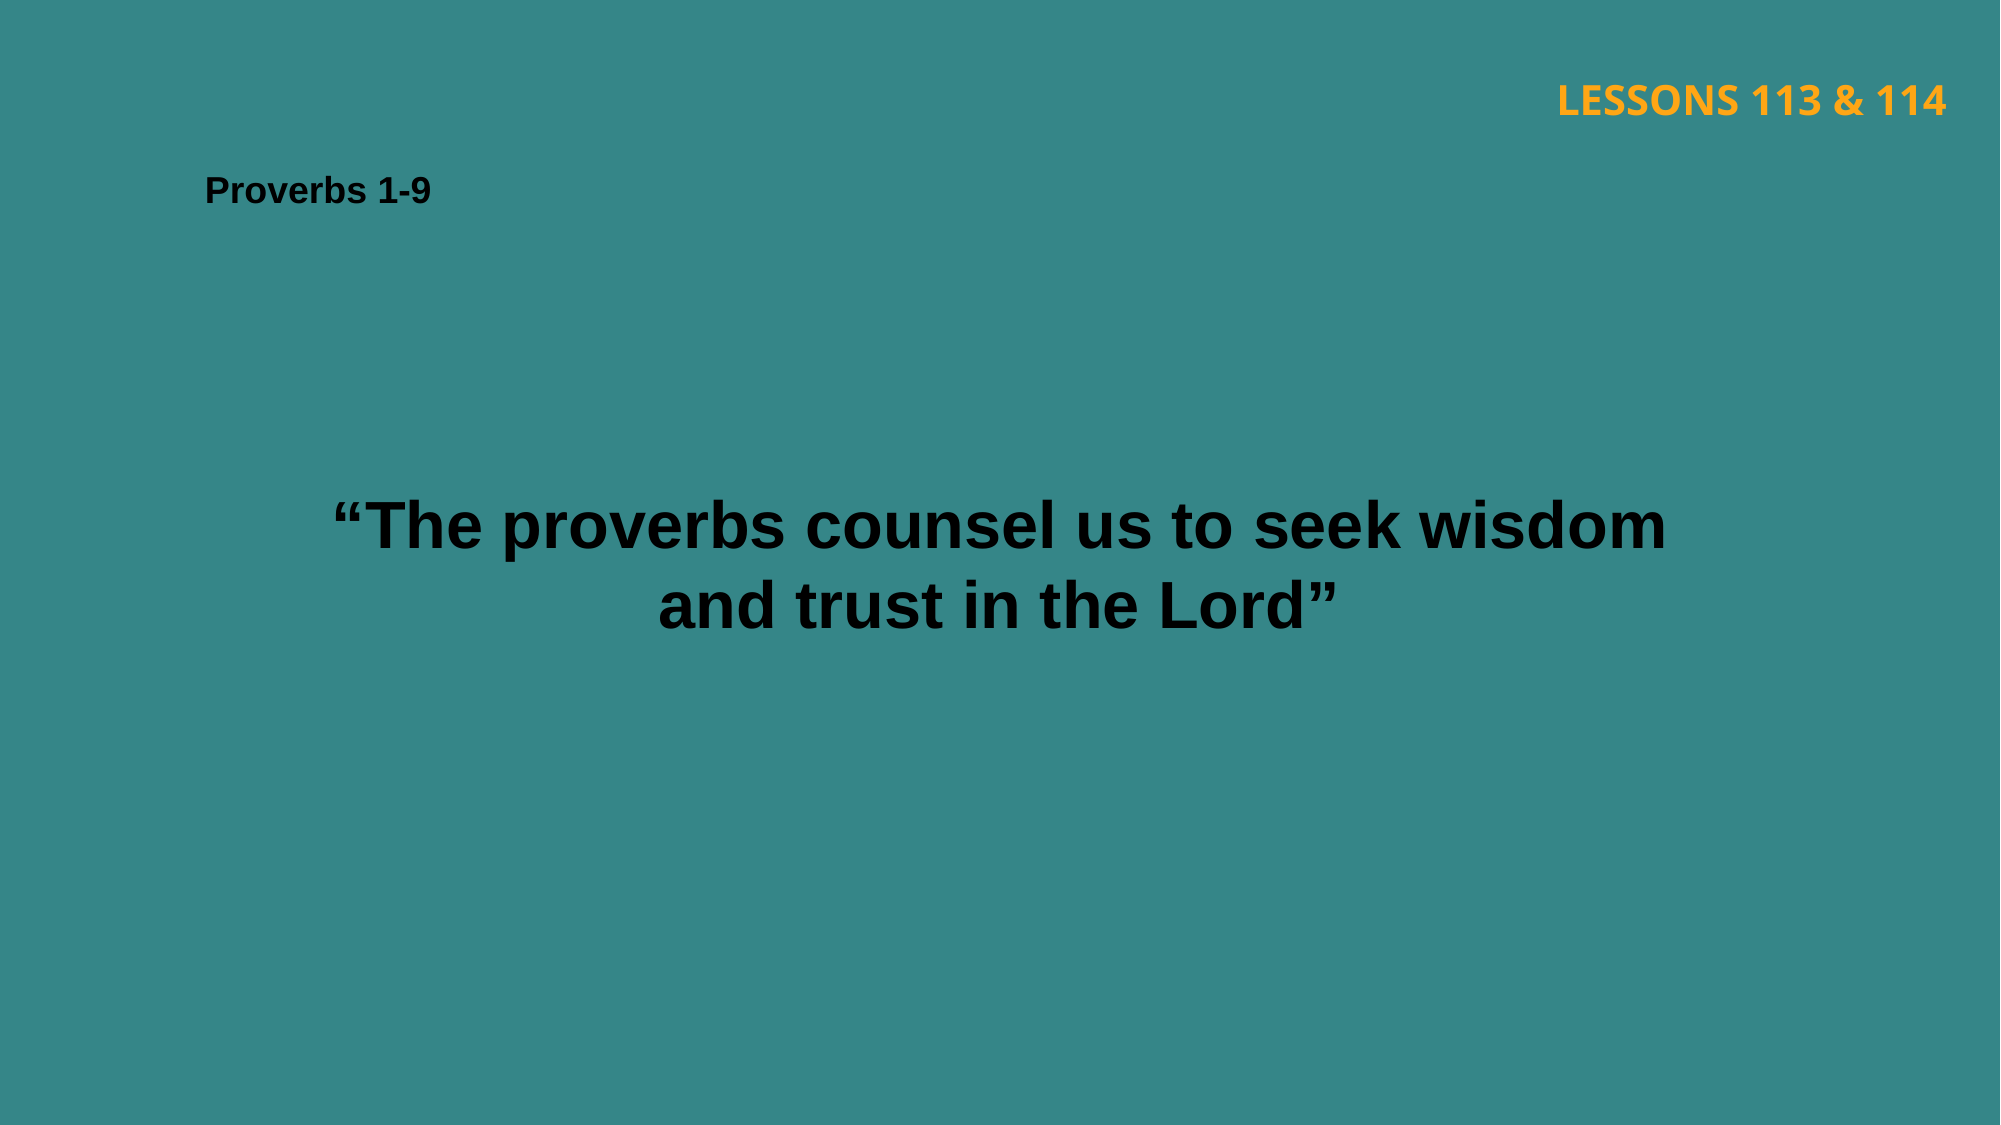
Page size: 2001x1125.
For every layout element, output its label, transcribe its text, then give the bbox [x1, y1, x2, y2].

text_box LESSONS 113 & 114 [1541, 66, 1984, 190]
text_box Proverbs 1-9 [190, 158, 447, 219]
text_box “The proverbs counsel us to seek wisdom and trust in the Lord” [314, 474, 1686, 649]
